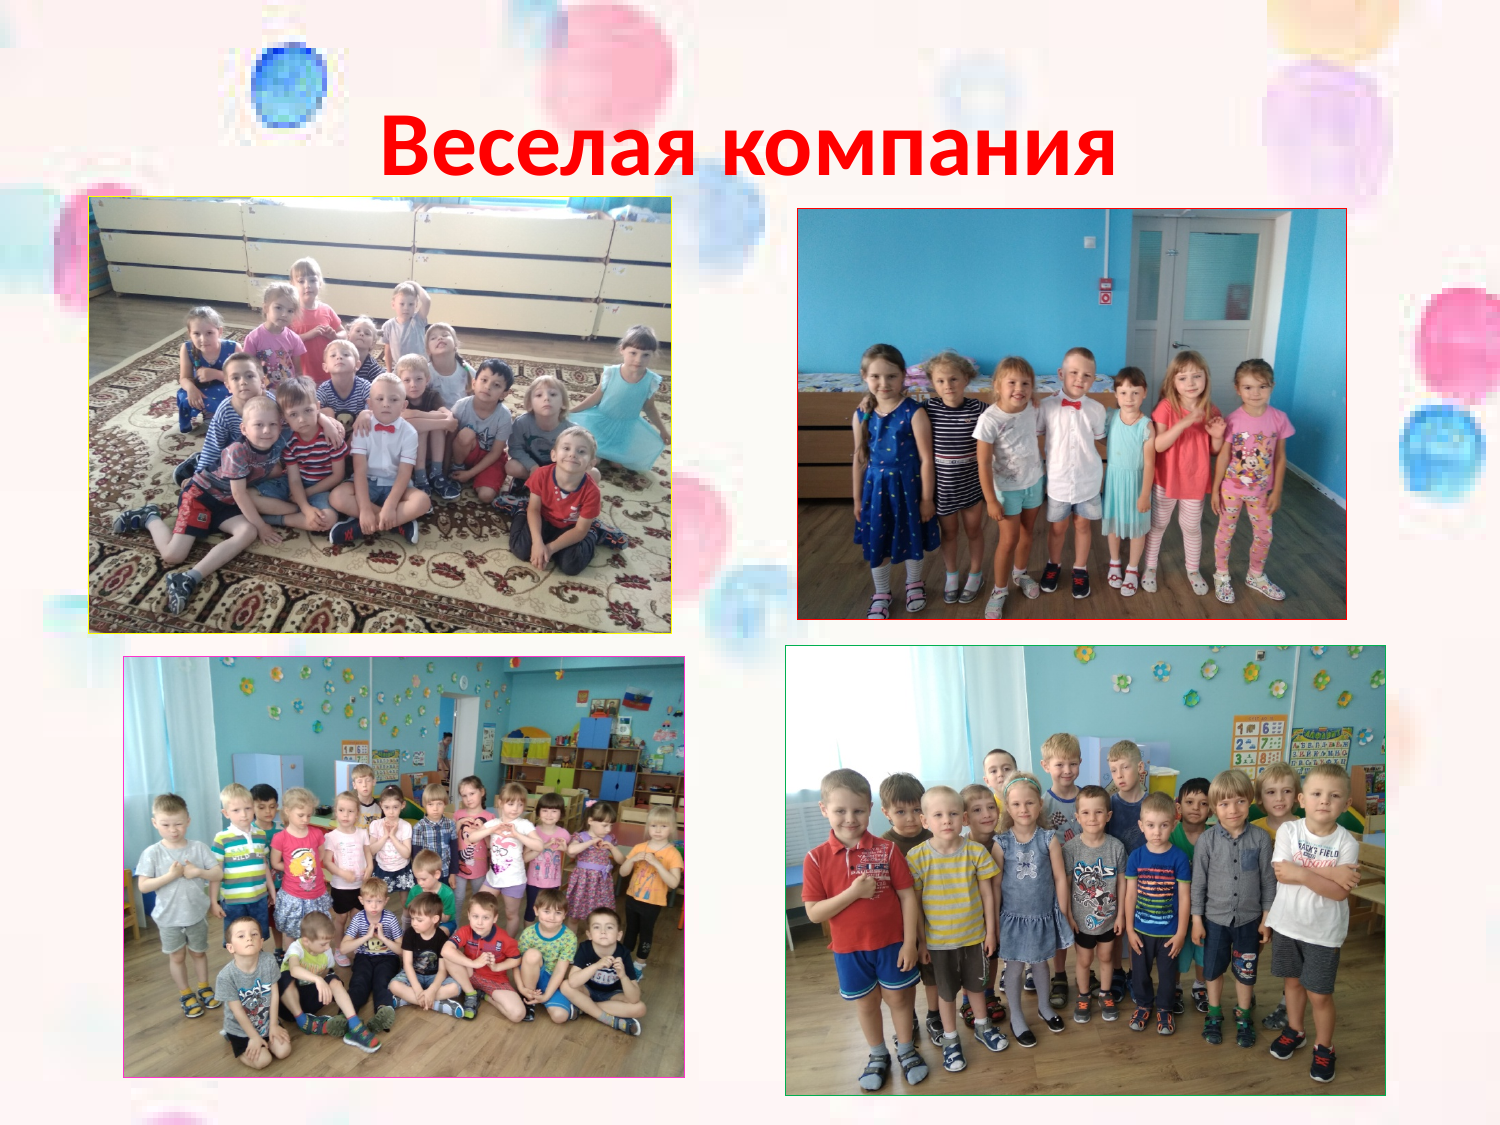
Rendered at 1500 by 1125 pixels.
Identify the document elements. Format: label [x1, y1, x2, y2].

picture [0, 0, 1500, 1125]
list [88, 196, 672, 634]
